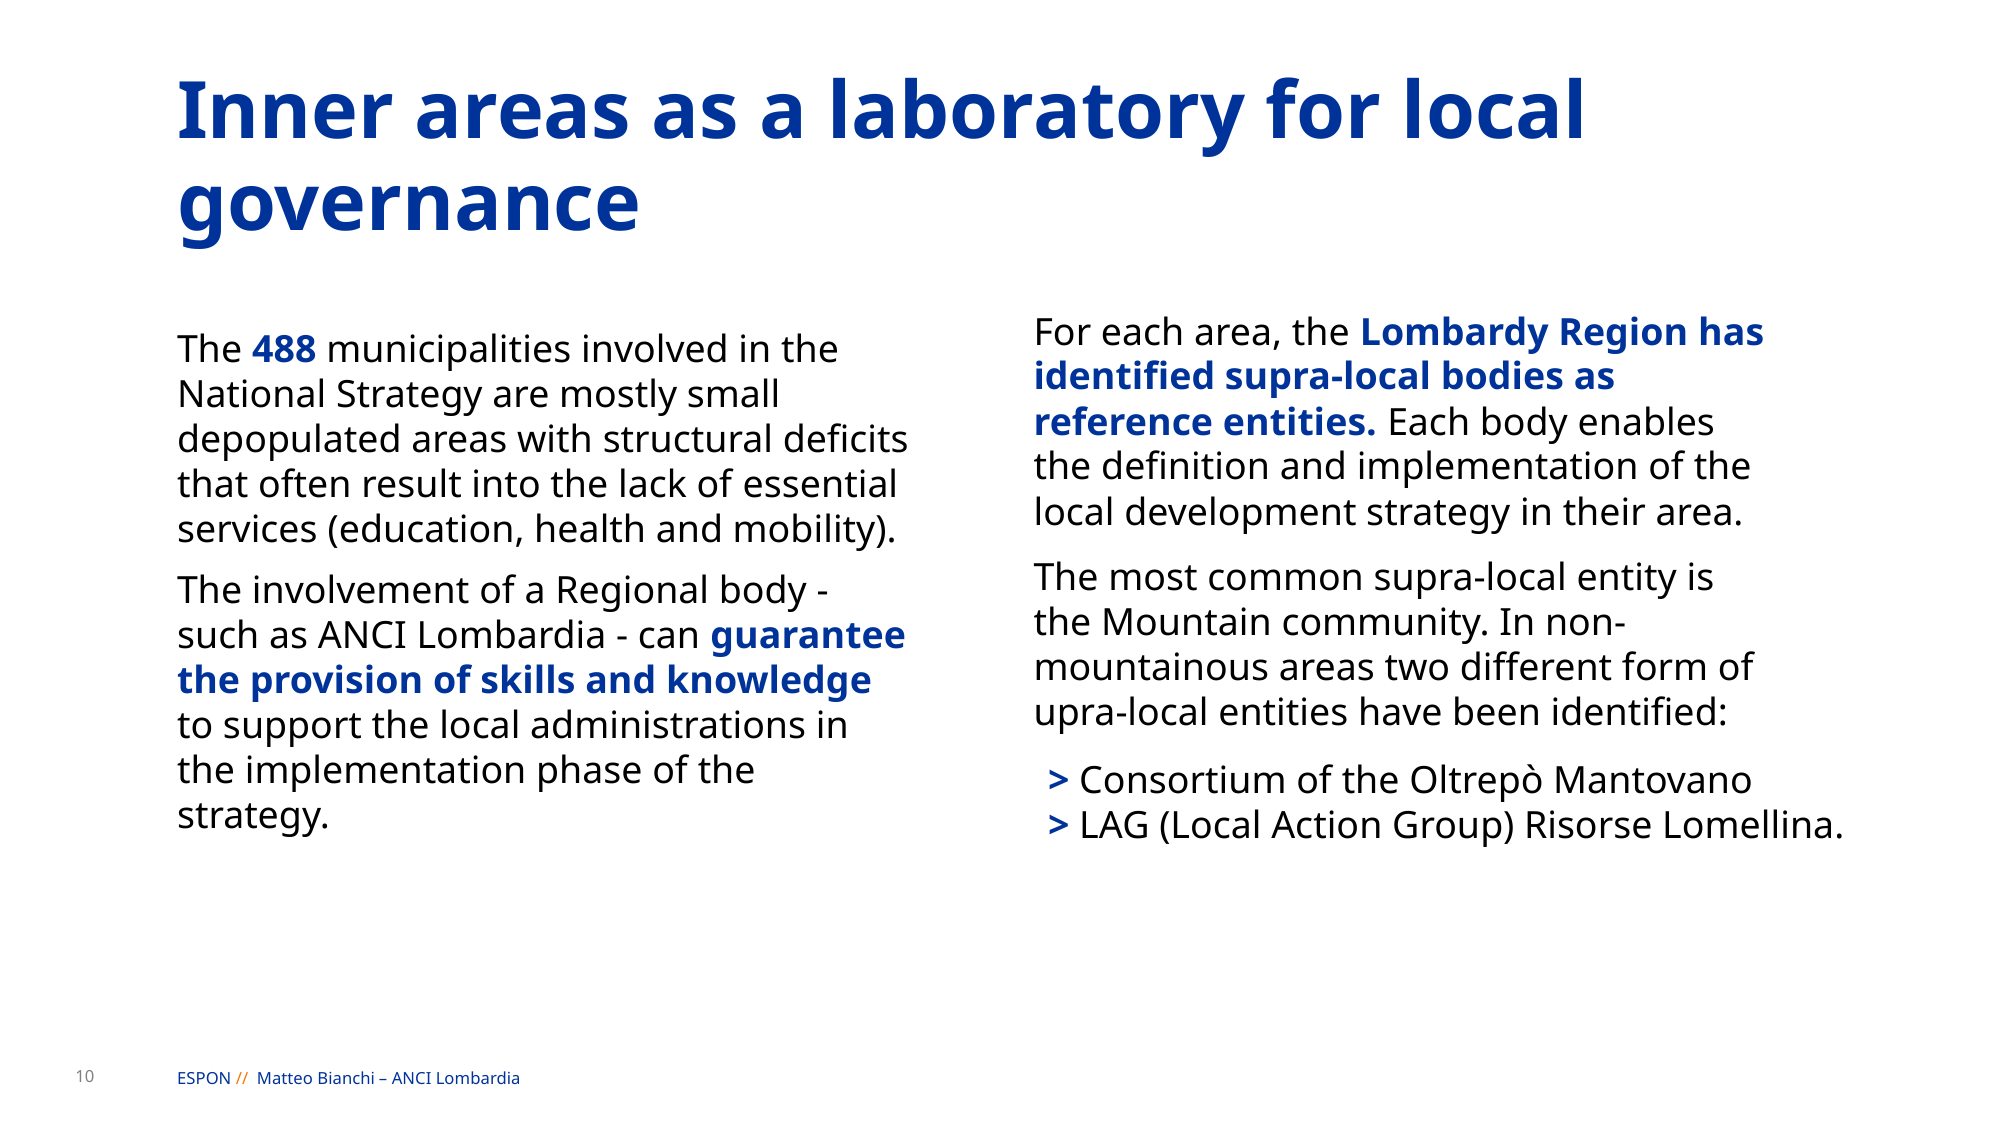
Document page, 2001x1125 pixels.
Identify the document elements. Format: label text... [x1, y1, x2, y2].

title Inner areas as a laboratory for local governance [177, 39, 1772, 247]
list The 488 municipalities involved in the National Strategy are mostly small depopulated areas with structural deficits that often result into the lack of essential services (education, health and mobility). The involvement of a Regional body - such as ANCI Lombardia - can guarantee the provision of skills and knowledge to support the local administrations in the implementation phase of the strategy. [177, 324, 916, 1004]
slide_number 10 [17, 1062, 95, 1093]
text_box > Consortium of the Oltrepò Mantovano > LAG (Local Action Group) Risorse Lomellina. [1033, 748, 2000, 854]
list For each area, the Lombardy Region has identified supra-local bodies as reference entities. Each body enables the definition and implementation of the local development strategy in their area. The most common supra-local entity is the Mountain community. In non-mountainous areas two different form of upra-local entities have been identified: [1033, 307, 1772, 748]
text_box Matteo Bianchi – ANCI Lombardia [256, 1062, 1143, 1093]
